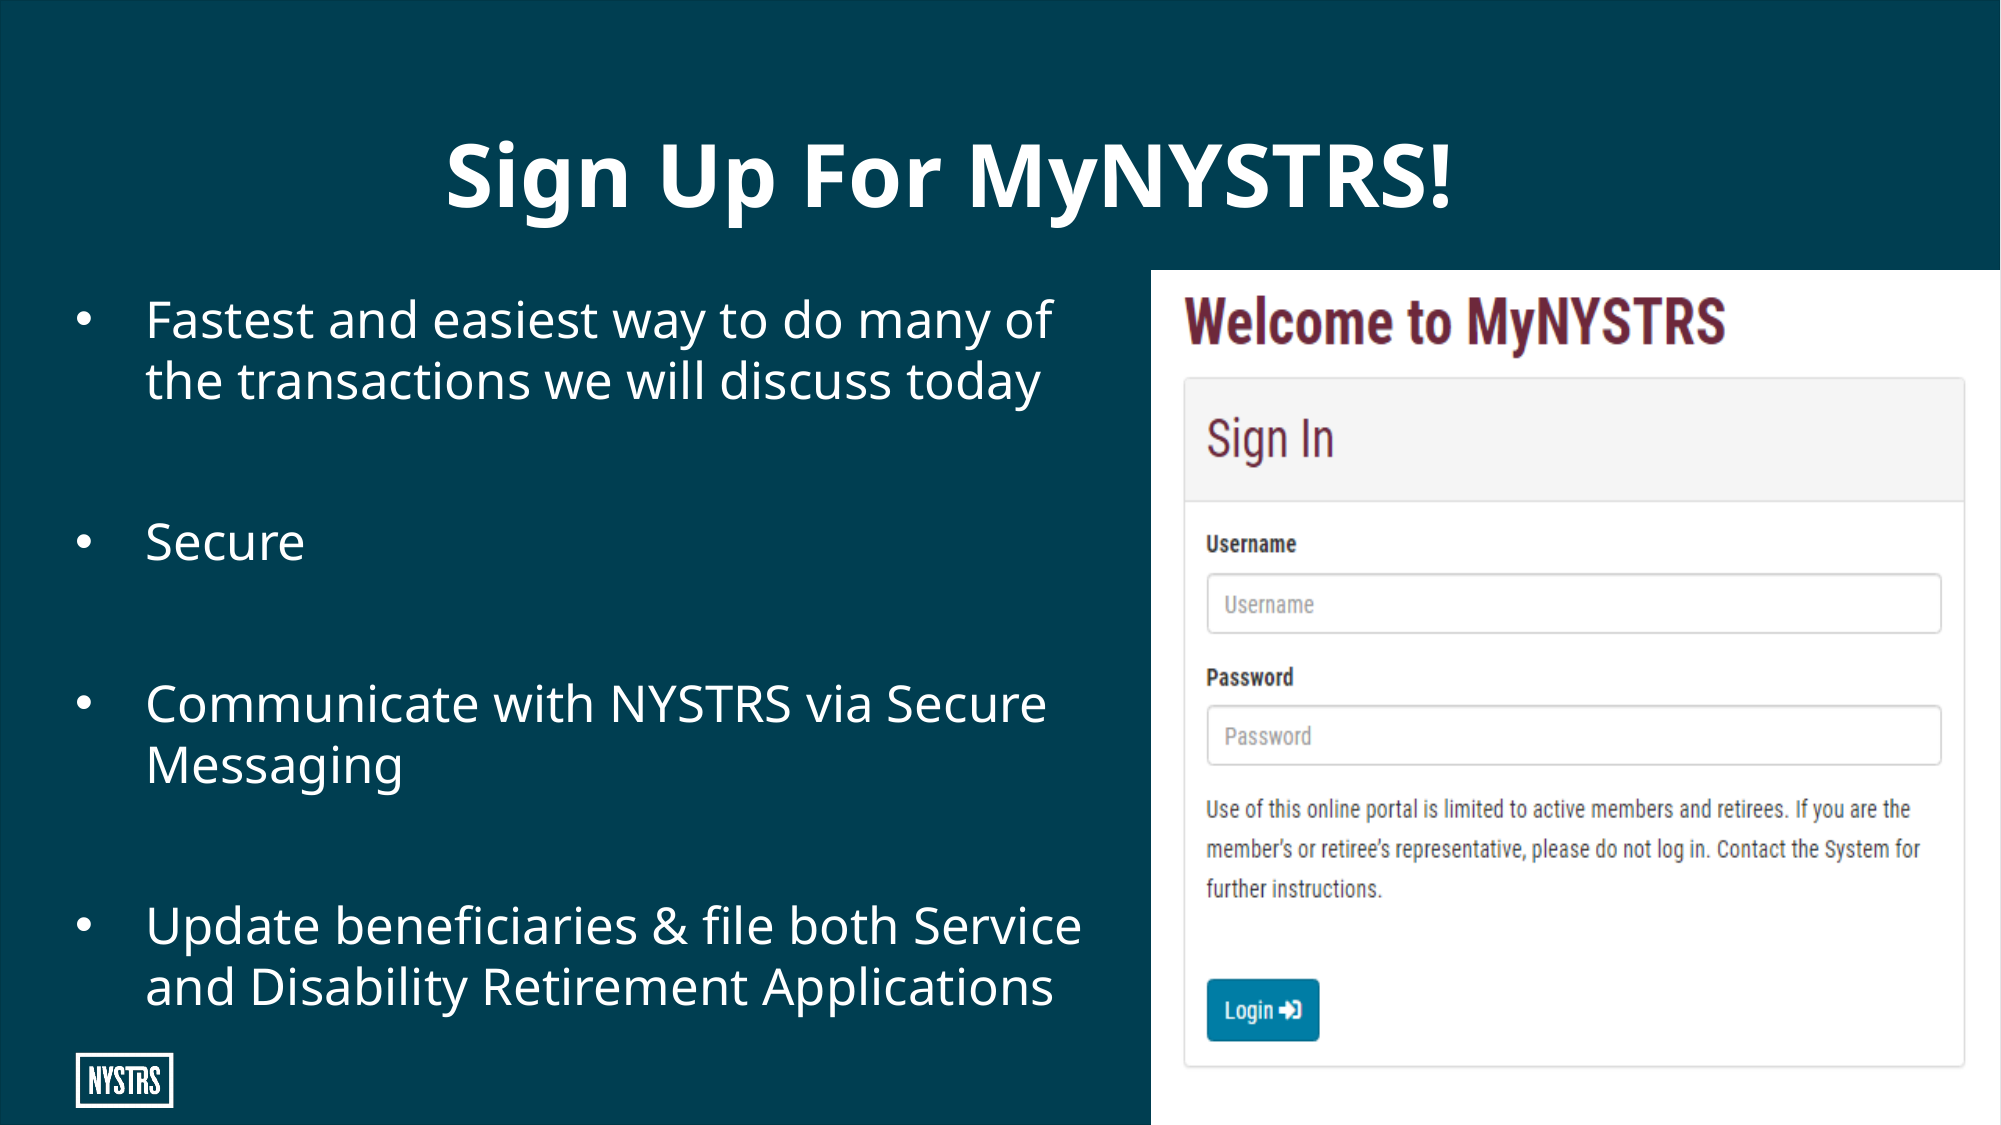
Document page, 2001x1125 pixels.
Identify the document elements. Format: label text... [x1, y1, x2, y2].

subtitle Fastest and easiest way to do many of the transactions we will discuss today Secure Communicate with NYSTRS via Secure Messaging Update beneficiaries & file both Service and Disability Retirement Applications [75, 287, 1093, 1038]
picture [1152, 271, 2001, 1125]
picture [76, 1053, 173, 1107]
title Sign Up For MyNYSTRS! [406, 64, 1535, 227]
